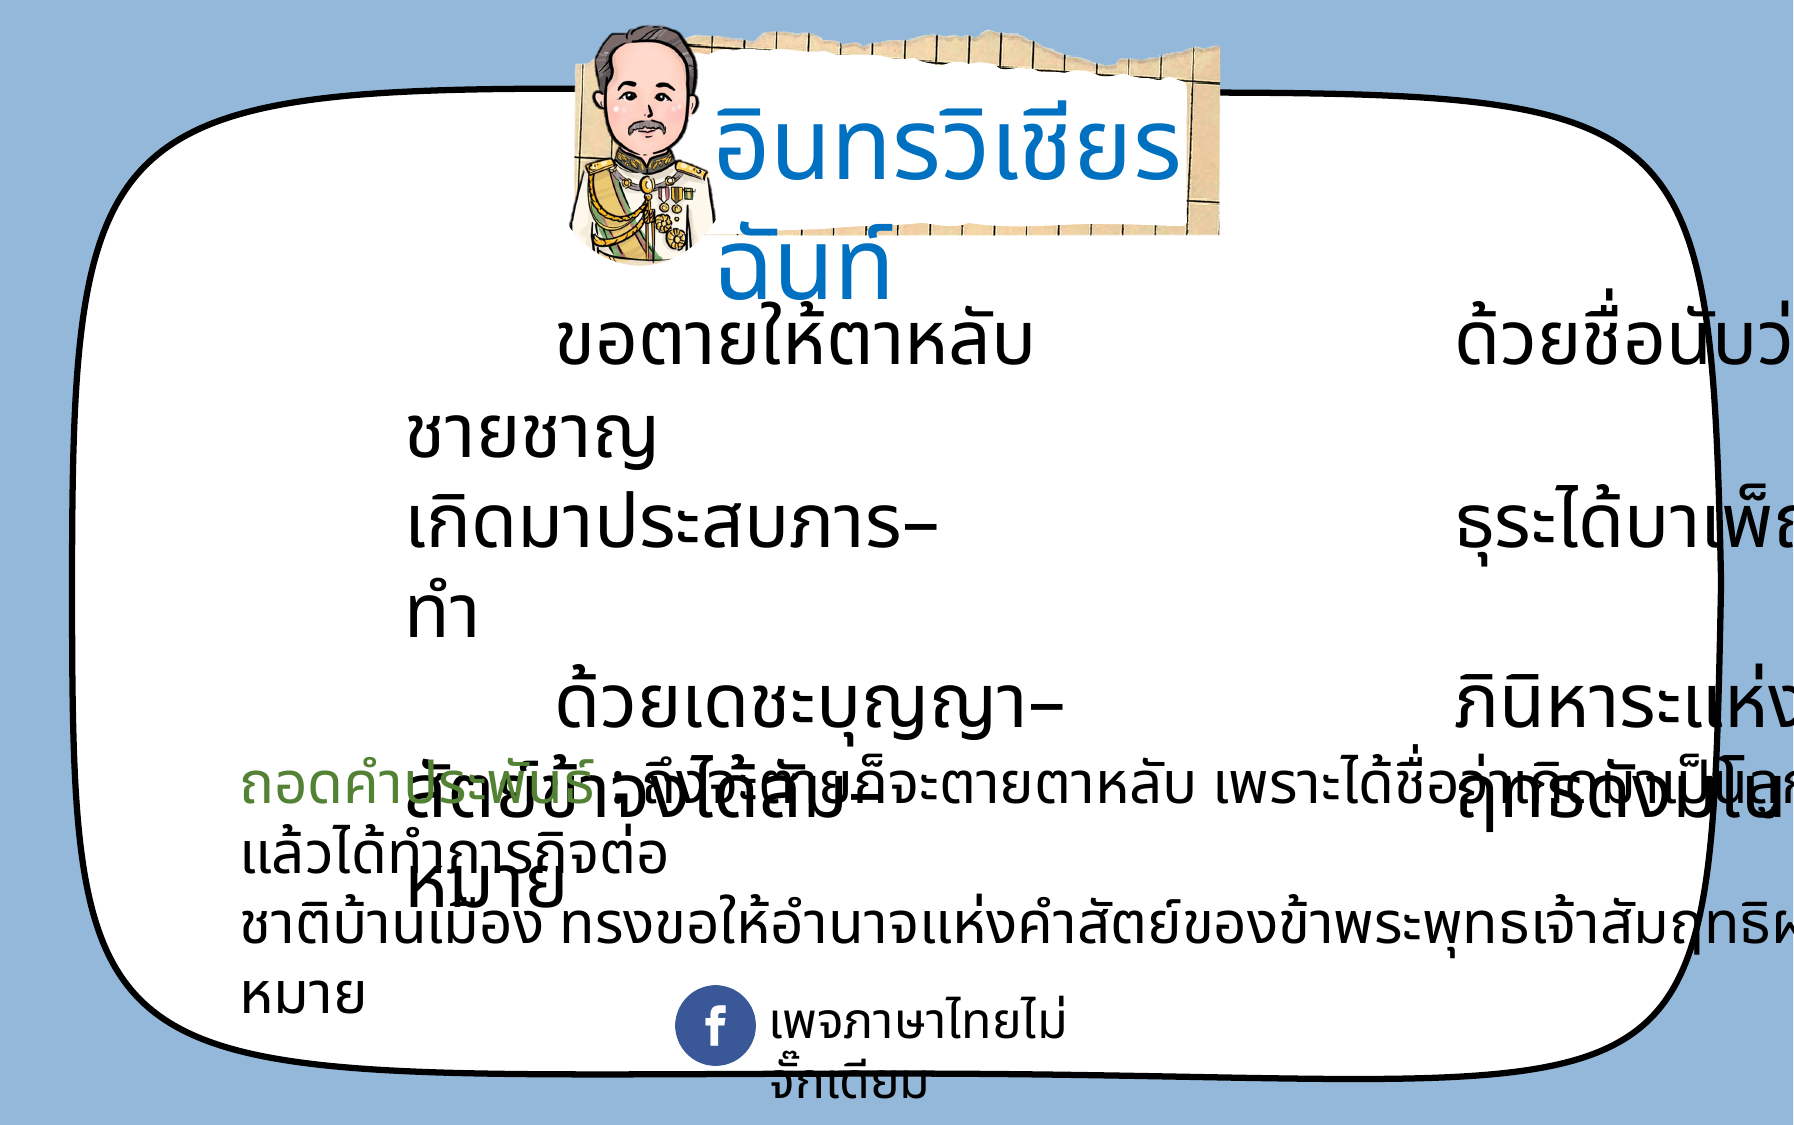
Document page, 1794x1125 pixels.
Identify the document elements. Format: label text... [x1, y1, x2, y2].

text_box ขอตายให้ตาหลับ ด้วยชื่อนับว่าชายชาญ เกิดมาประสบภาร– ธุระได้บาเพ็ญทำ ด้วยเดชะบุญญา– ภินิหาระแห่งคำ สัตย์ข้าจงได้สัม– ฤทธดังมโนหมาย [389, 265, 1794, 737]
text_box ถอดคำประพันธ์ : ถึงจะตายก็จะตายตาหลับ เพราะได้ชื่อว่าเกิดมาเป็นลูกผู้ชายแล้วได้ทำภารกิจต่อ ชาติบ้านเมือง ทรงขอให้อำนาจแห่งคำสัตย์ของข้าพระพุทธเจ้าสัมฤทธิผลดังใจหมาย [224, 737, 1794, 1033]
text_box อินทรวิเชียรฉันท์ [739, 72, 1243, 265]
text_box [71, 87, 1635, 1081]
picture [541, 13, 739, 266]
text_box [1243, 91, 1697, 265]
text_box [675, 980, 1118, 1066]
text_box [739, 29, 1221, 252]
